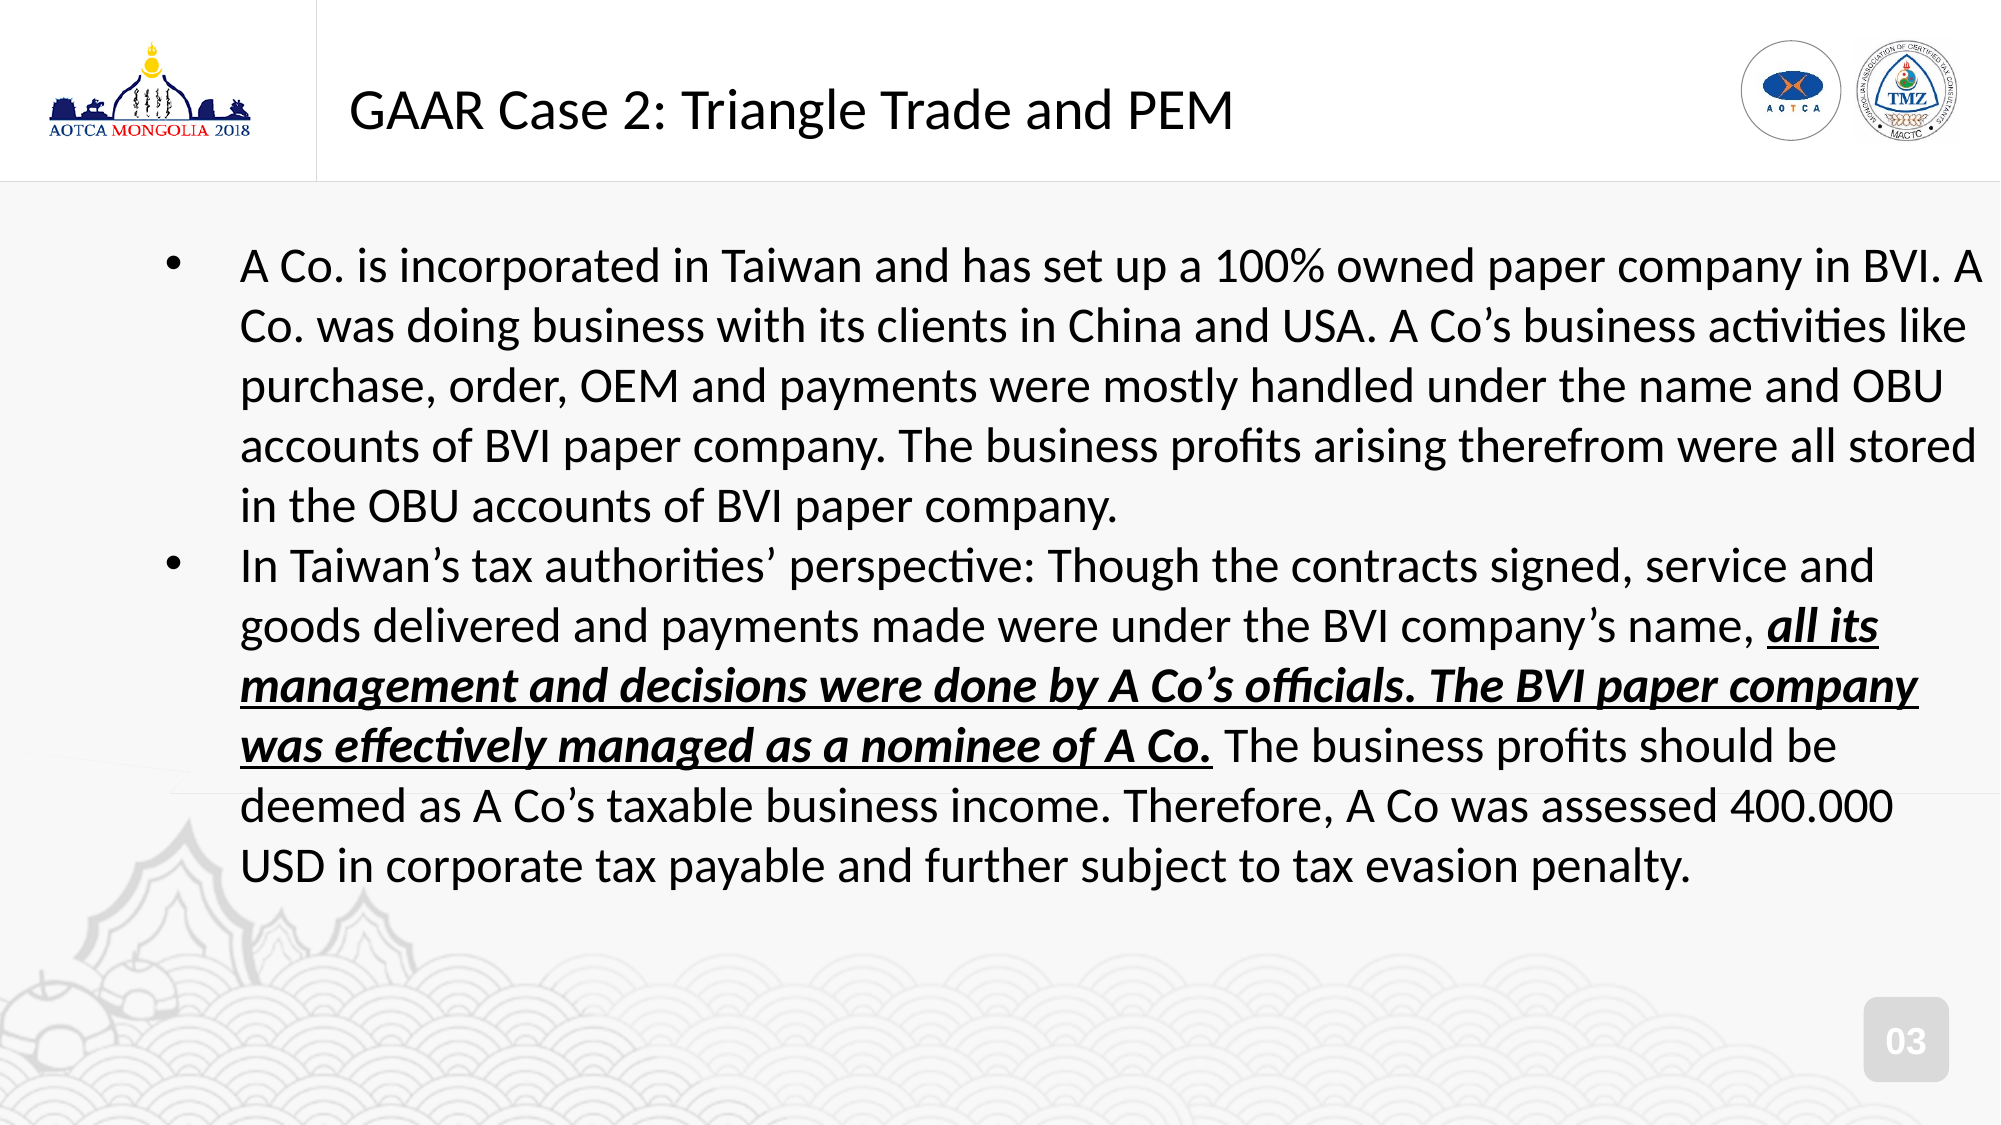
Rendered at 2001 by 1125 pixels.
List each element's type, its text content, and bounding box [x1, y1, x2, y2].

picture [45, 38, 255, 143]
text_box A Co. is incorporated in Taiwan and has set up a 100% owned paper company in BVI. A Co. was doing business with its clients in China and USA. A Co’s business activities like purchase, order, OEM and payments were mostly handled under the name and OBU accounts of BVI paper company. The business profits arising therefrom were all stored in the OBU accounts of BVI paper company. In Taiwan’s tax authorities’ perspective: Though the contracts signed, service and goods delivered and payments made were under the BVI company’s name, all its management and decisions were done by A Co’s officials. The BVI paper company was effectively managed as a nominee of A Co. The business profits should be deemed as A Co’s taxable business income. Therefore, A Co was assessed 400.000 USD in corporate tax payable and further subject to tax evasion penalty. [0, 182, 2000, 749]
text_box GAAR Case 2: Triangle Trade and PEM [335, 64, 1252, 149]
picture [1854, 38, 1959, 143]
text_box [0, 0, 316, 181]
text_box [1863, 996, 1950, 1083]
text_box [1741, 40, 1841, 141]
picture [0, 749, 2000, 1125]
text_box [318, 0, 2000, 181]
